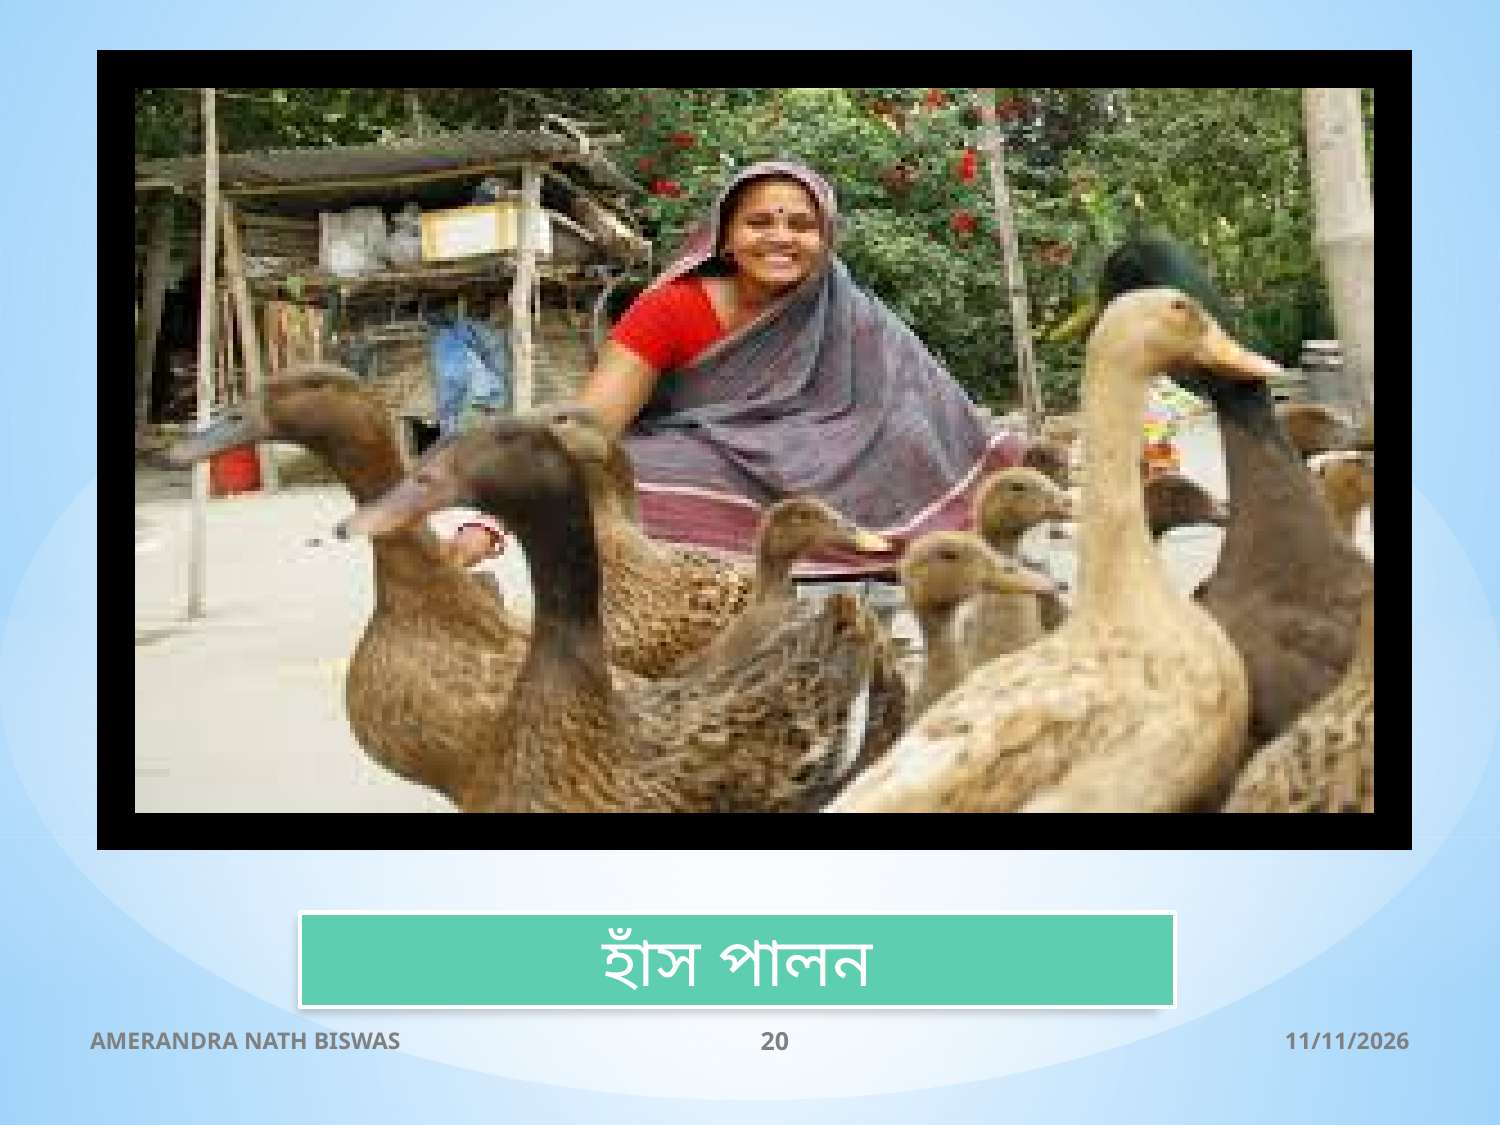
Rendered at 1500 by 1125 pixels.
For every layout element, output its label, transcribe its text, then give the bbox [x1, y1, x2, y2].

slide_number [1012, 1012, 1425, 1073]
slide_number 20 [624, 1019, 925, 1073]
text_box হাঁস পালন [298, 910, 1177, 1009]
footer AMERANDRA NATH BISWAS [75, 1012, 624, 1073]
picture [134, 87, 1375, 813]
